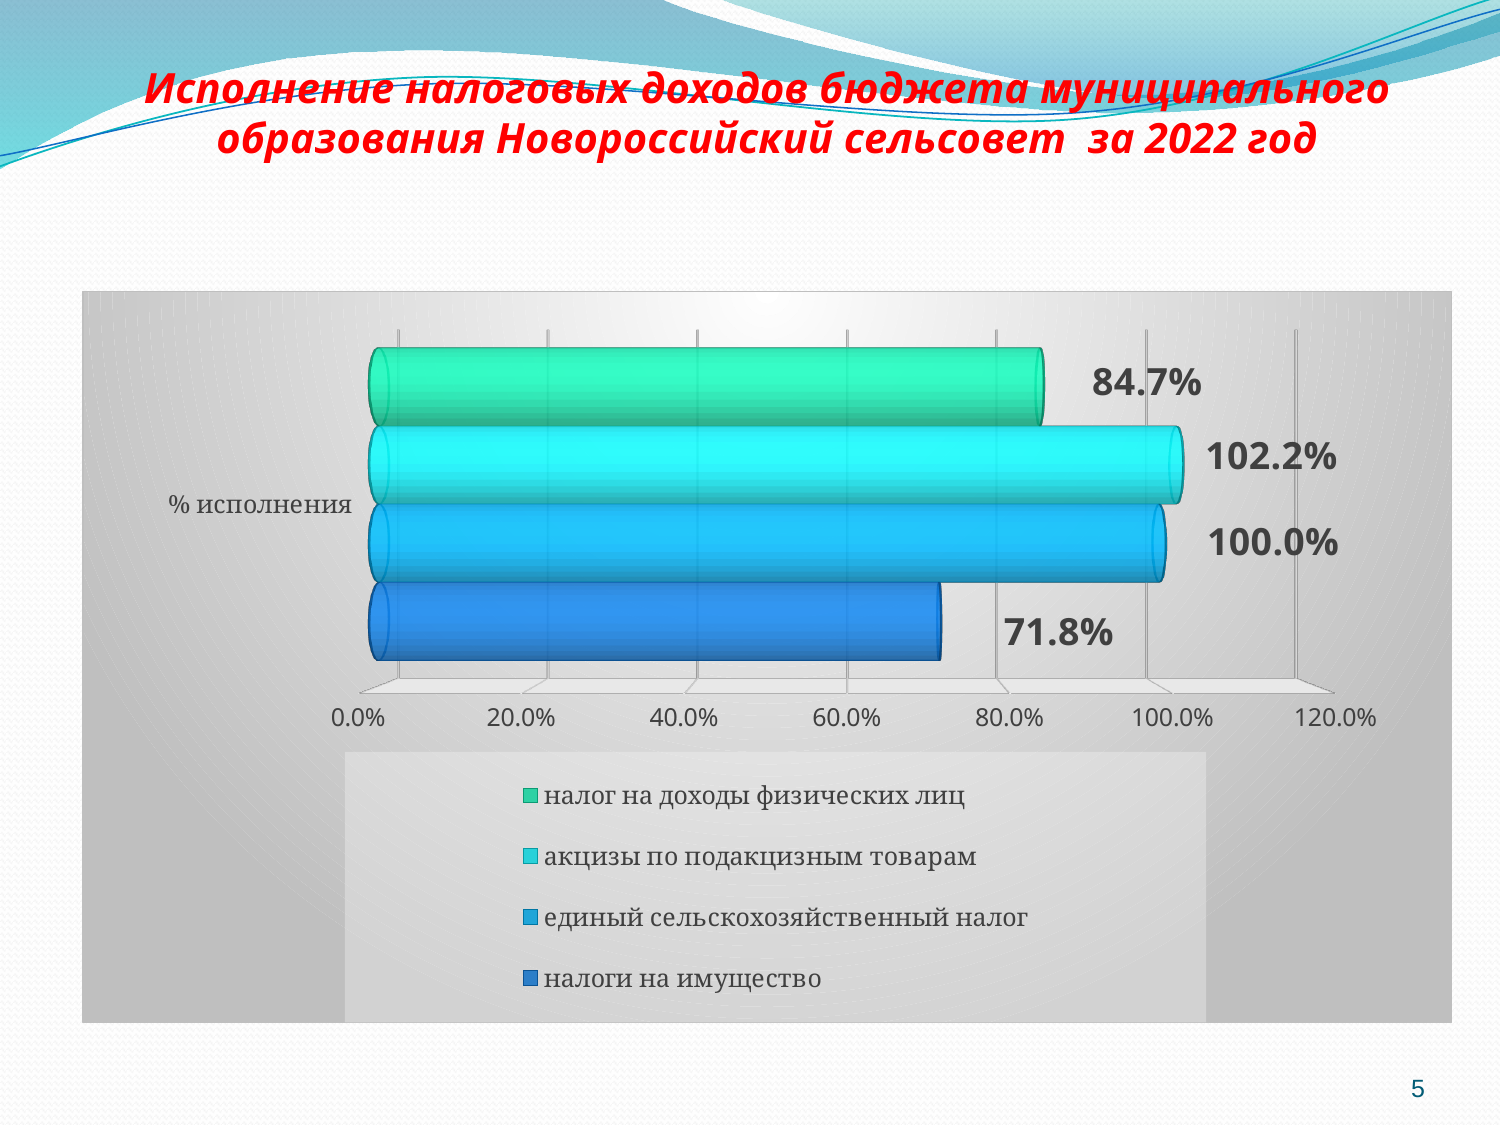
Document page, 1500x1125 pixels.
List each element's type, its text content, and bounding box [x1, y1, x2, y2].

slide_number 5 [1299, 1042, 1425, 1103]
chart [81, 290, 1453, 1024]
text_box Исполнение налоговых доходов бюджета муниципального образования Новороссийский сельсовет за 2022 год [102, 54, 1432, 170]
